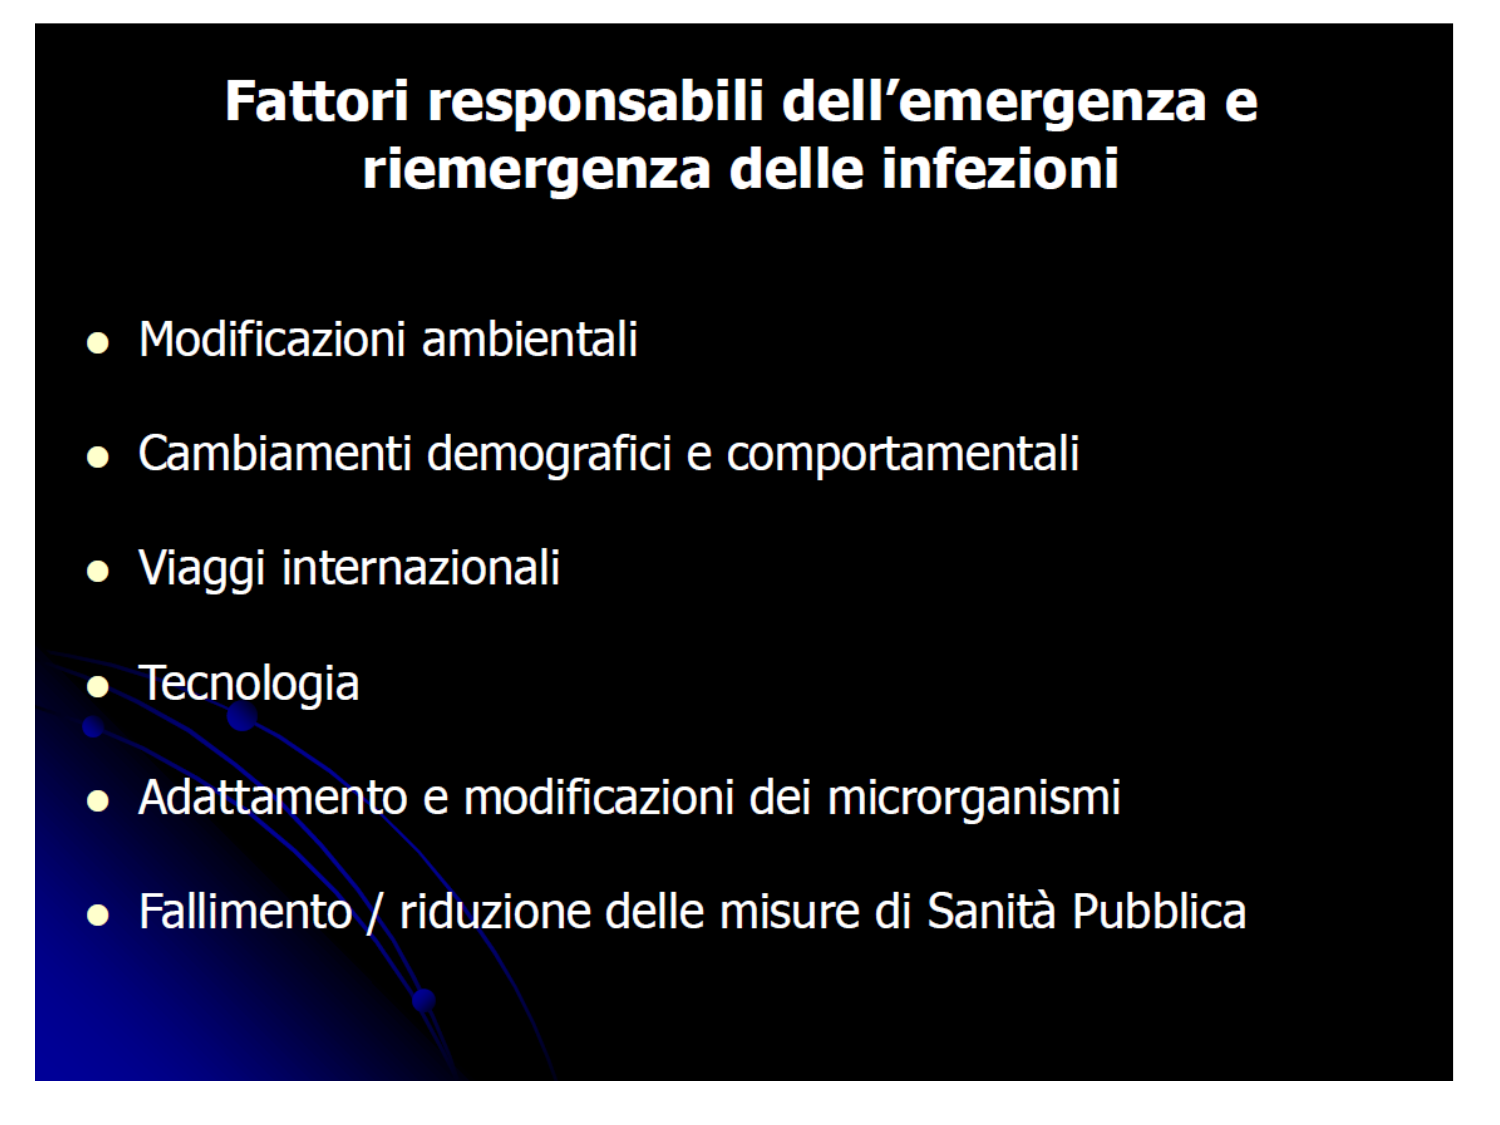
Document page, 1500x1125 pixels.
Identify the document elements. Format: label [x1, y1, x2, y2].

picture [34, 23, 1454, 1081]
